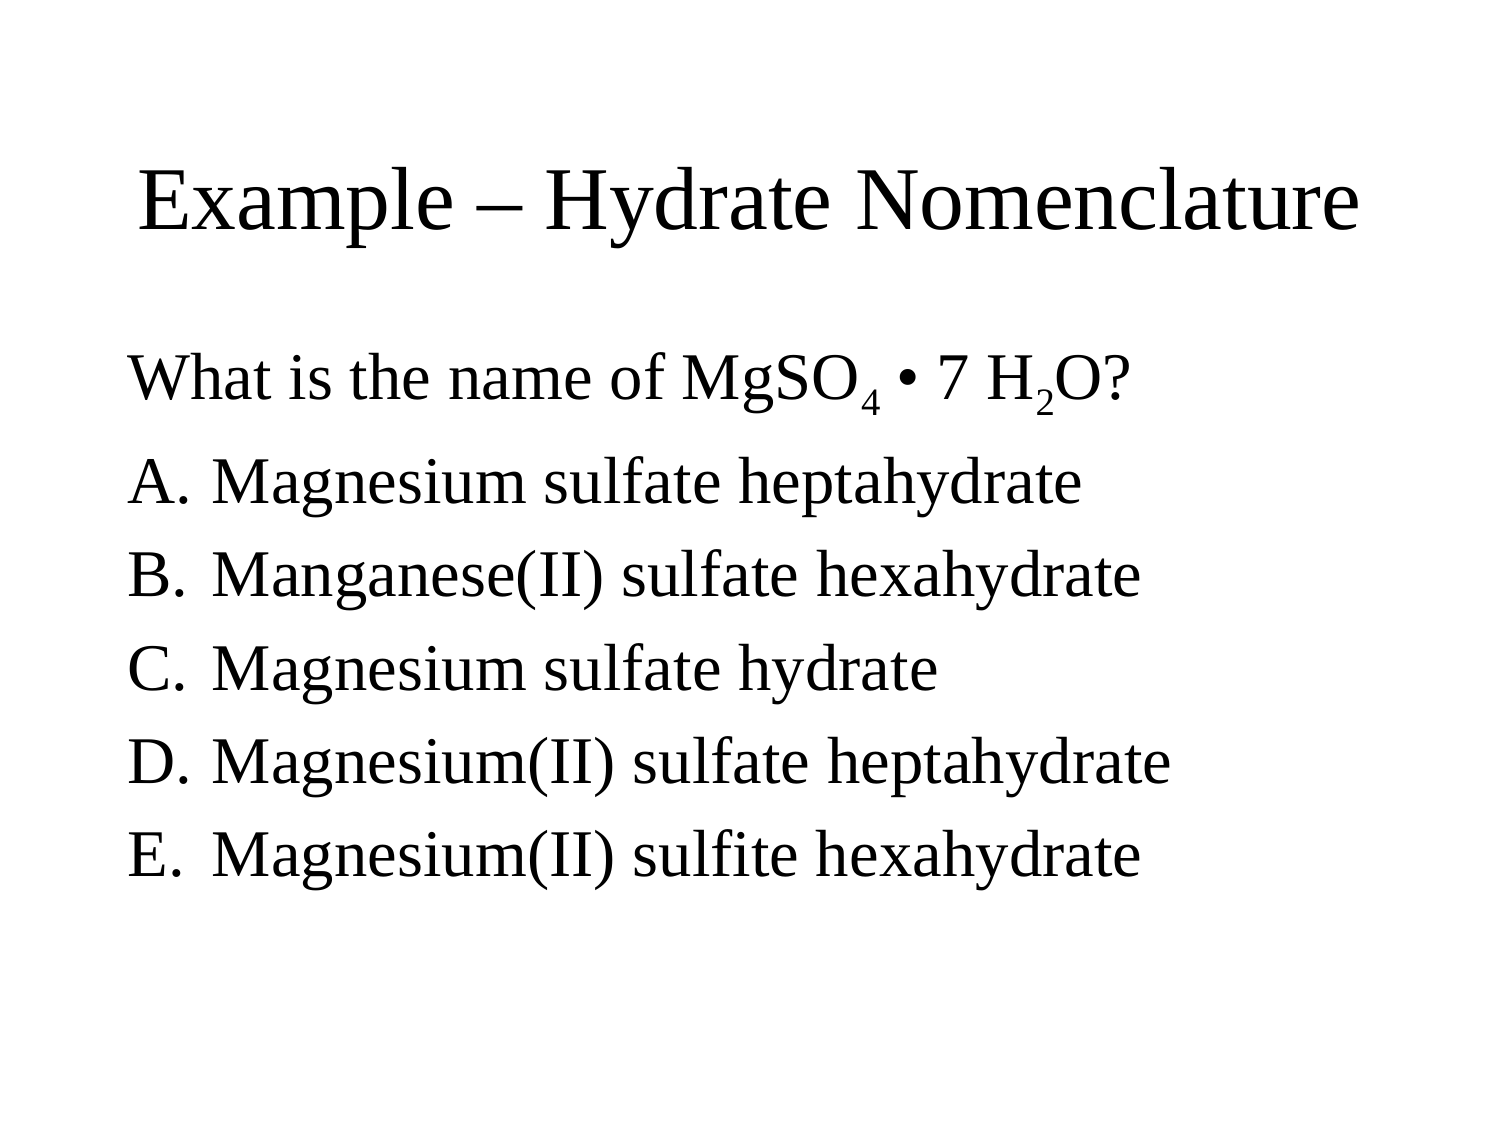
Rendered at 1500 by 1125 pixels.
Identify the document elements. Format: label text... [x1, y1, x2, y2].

list What is the name of MgSO4 • 7 H2O? Magnesium sulfate heptahydrate Manganese(II) sulfate hexahydrate Magnesium sulfate hydrate Magnesium(II) sulfate heptahydrate Magnesium(II) sulfite hexahydrate [112, 324, 1388, 1001]
title Example – Hydrate Nomenclature [112, 99, 1388, 288]
